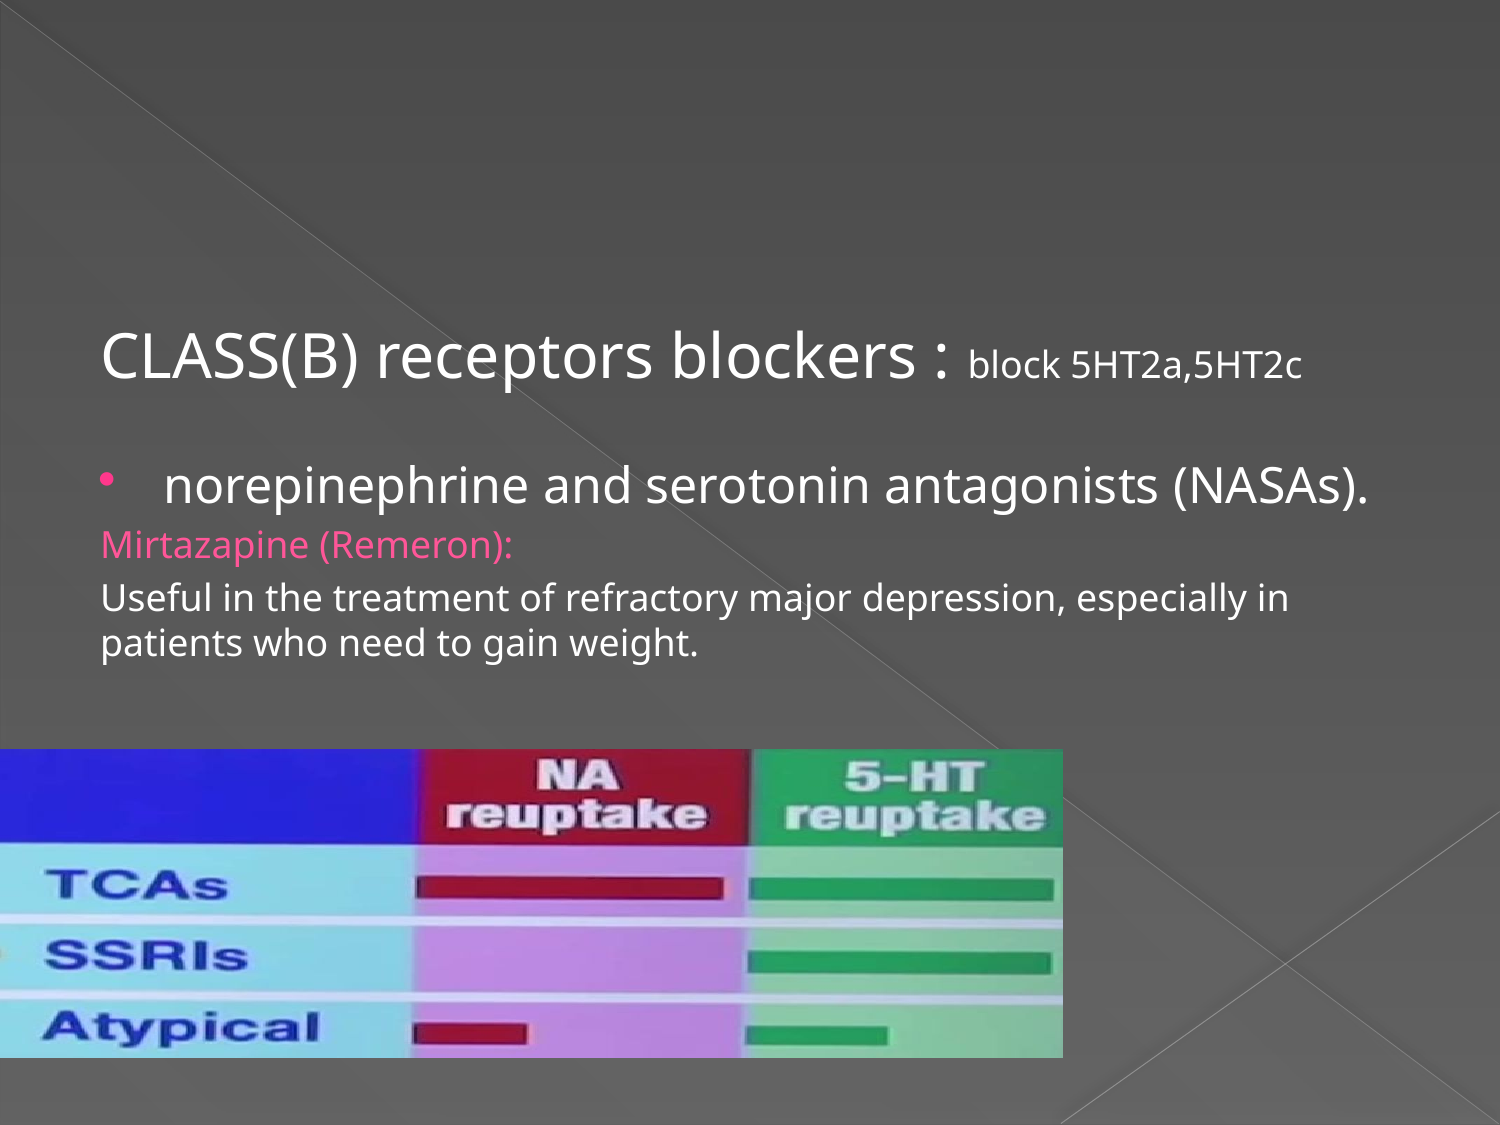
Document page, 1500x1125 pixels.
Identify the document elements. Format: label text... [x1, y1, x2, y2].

list CLASS(B) receptors blockers : block 5HT2a,5HT2c norepinephrine and serotonin antagonists (NASAs). Mirtazapine (Remeron): Useful in the treatment of refractory major depression, especially in patients who need to gain weight. [75, 308, 1425, 1059]
picture [0, 749, 1063, 1058]
